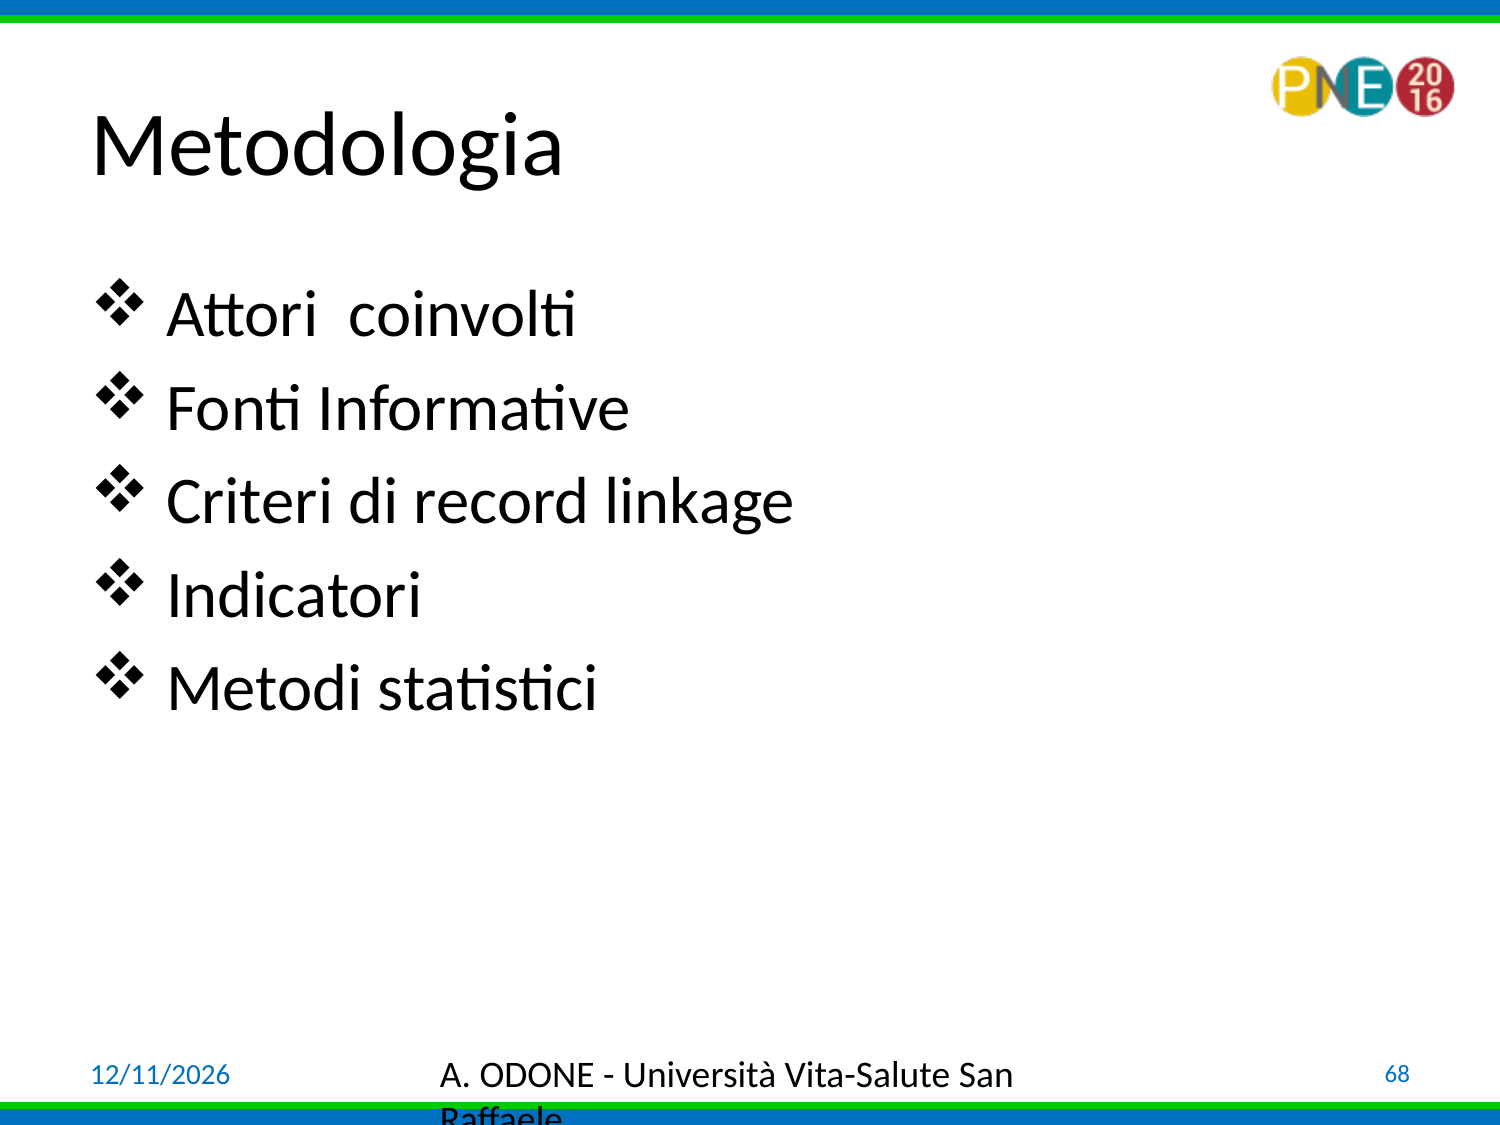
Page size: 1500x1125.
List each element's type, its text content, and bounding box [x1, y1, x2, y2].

list Attori coinvolti Fonti Informative Criteri di record linkage Indicatori Metodi statistici [75, 262, 1425, 1005]
title Metodologia [75, 45, 1425, 233]
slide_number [75, 1042, 425, 1103]
slide_number 68 [1074, 1042, 1425, 1103]
footer A. ODONE - Università Vita-Salute San Raffaele [425, 1042, 1074, 1103]
picture [1269, 54, 1459, 118]
